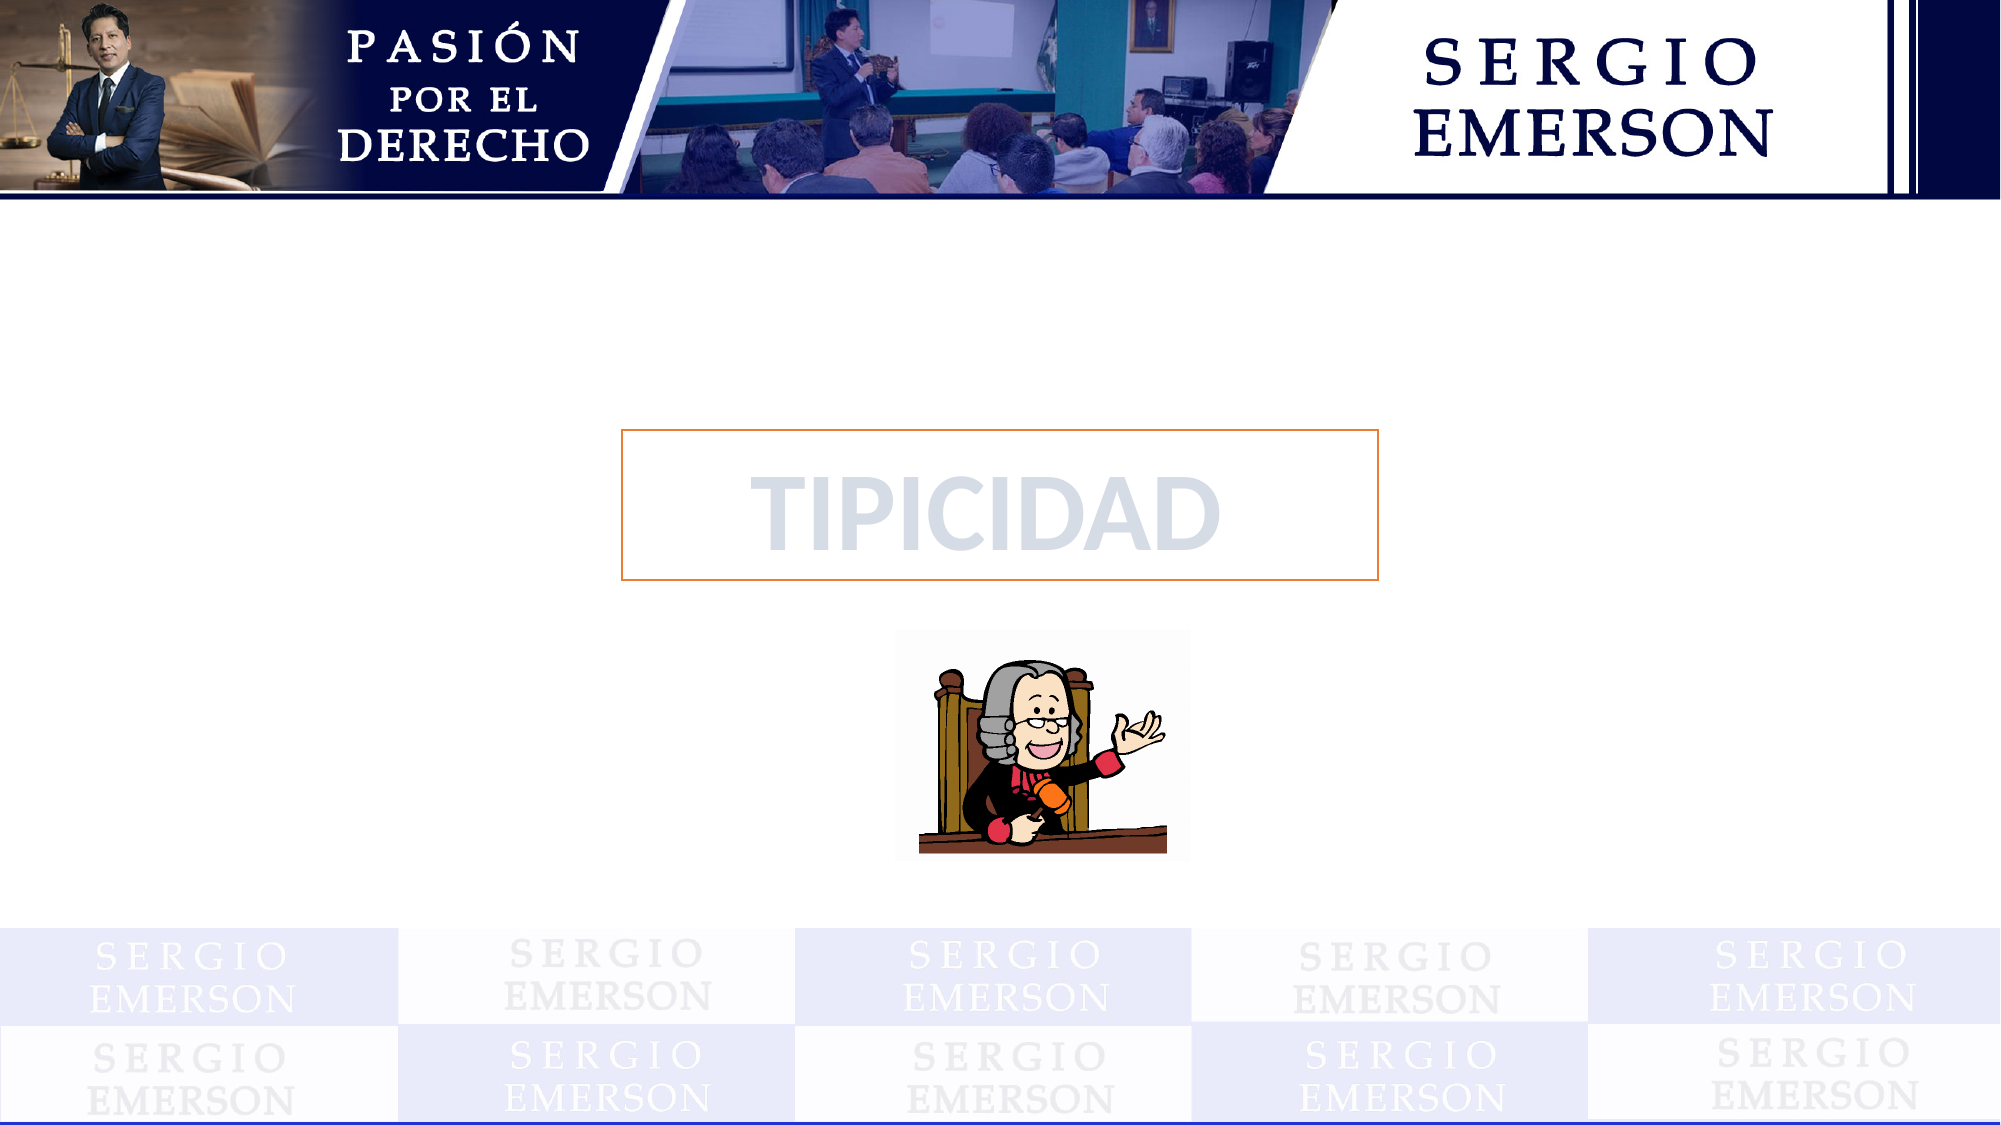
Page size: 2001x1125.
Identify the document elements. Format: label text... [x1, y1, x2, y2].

text_box TIPICIDAD [621, 429, 1379, 581]
picture [0, 0, 2001, 1125]
